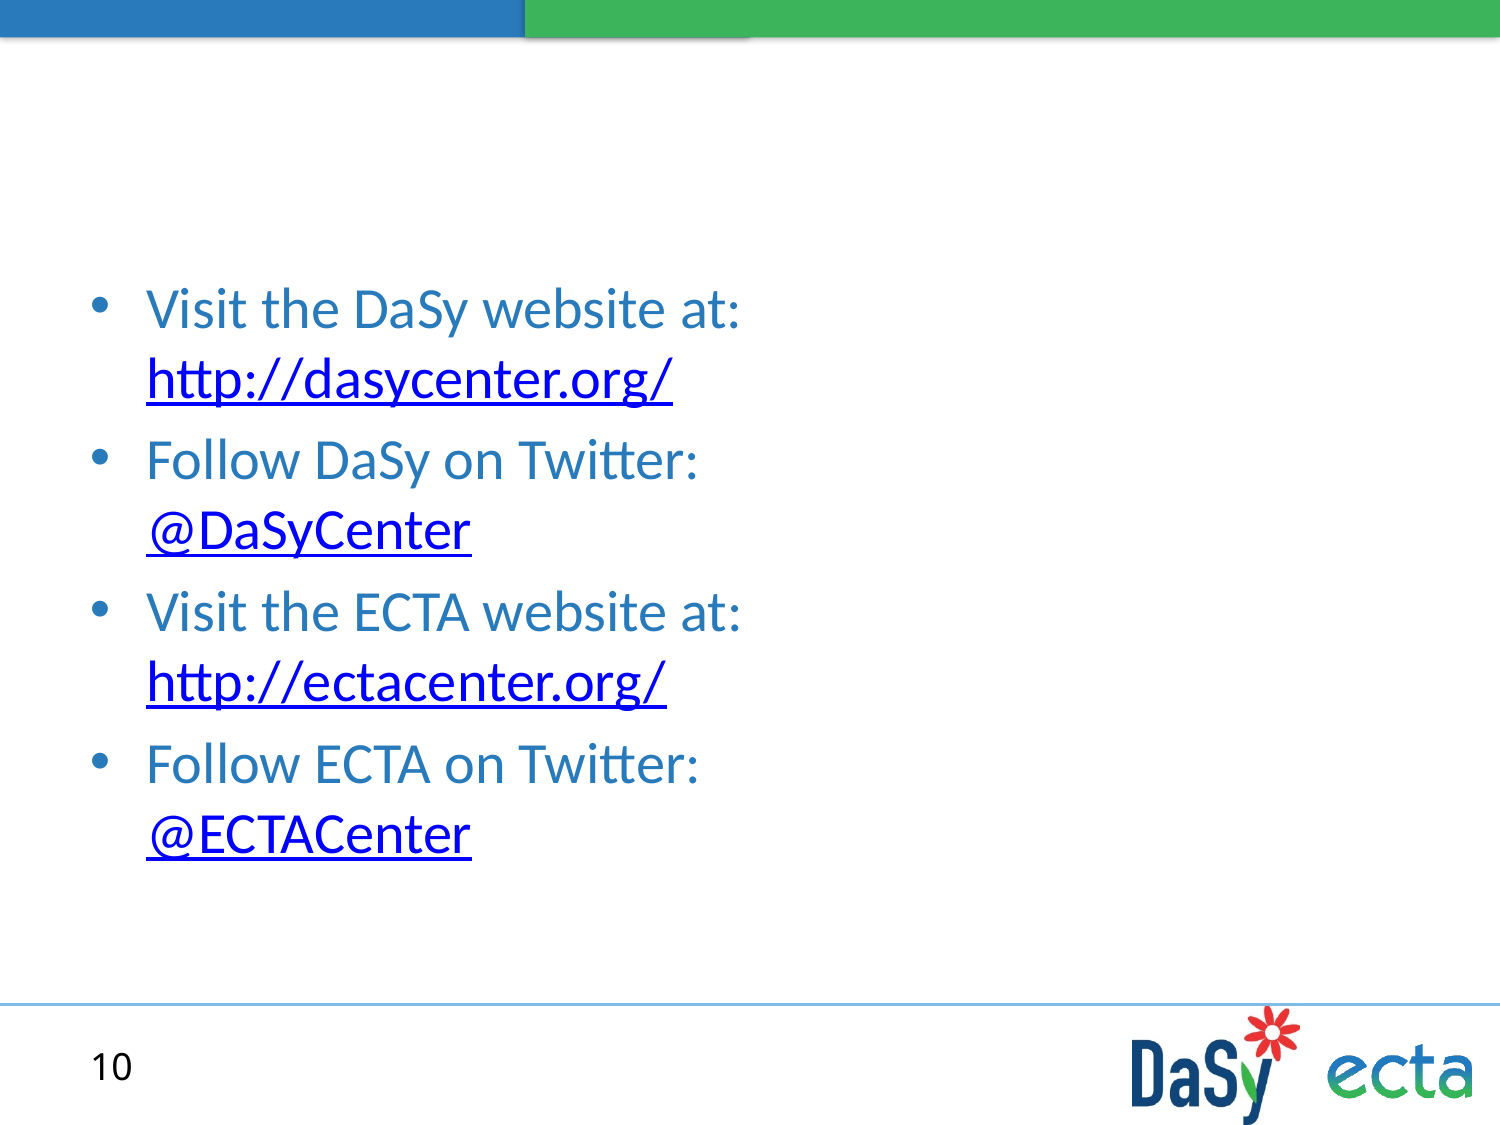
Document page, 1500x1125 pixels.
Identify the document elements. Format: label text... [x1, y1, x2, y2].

picture [1312, 1037, 1487, 1105]
list Visit the DaSy website at: http://dasycenter.org/ Follow DaSy on Twitter: @DaSyCenter Visit the ECTA website at: http://ectacenter.org/ Follow ECTA on Twitter: @ECTACenter [75, 262, 1425, 925]
picture [1132, 1006, 1300, 1125]
slide_number 10 [75, 1038, 425, 1098]
